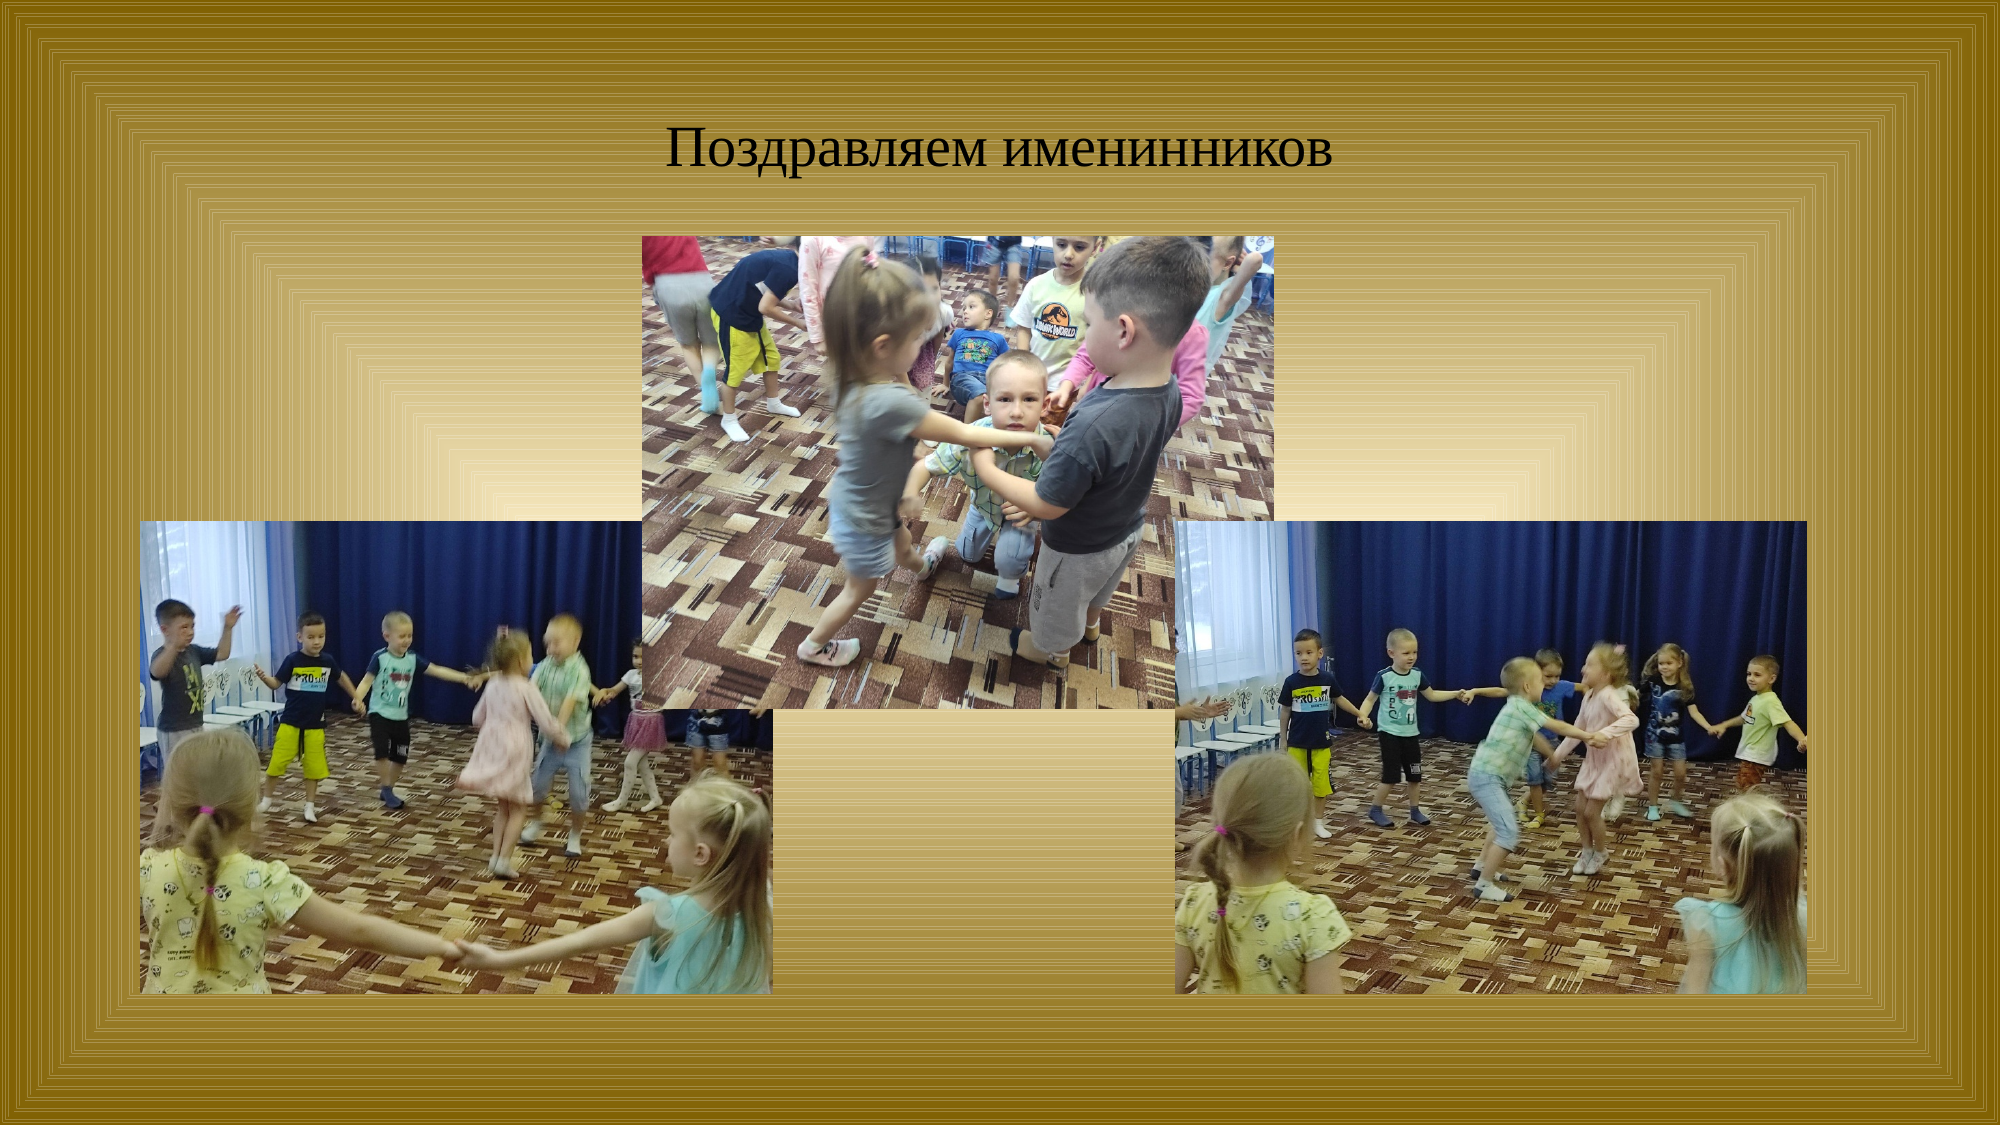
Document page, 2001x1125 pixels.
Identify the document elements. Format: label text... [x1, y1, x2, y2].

title Поздравляем именинников [137, 59, 1863, 237]
picture [140, 236, 1807, 994]
